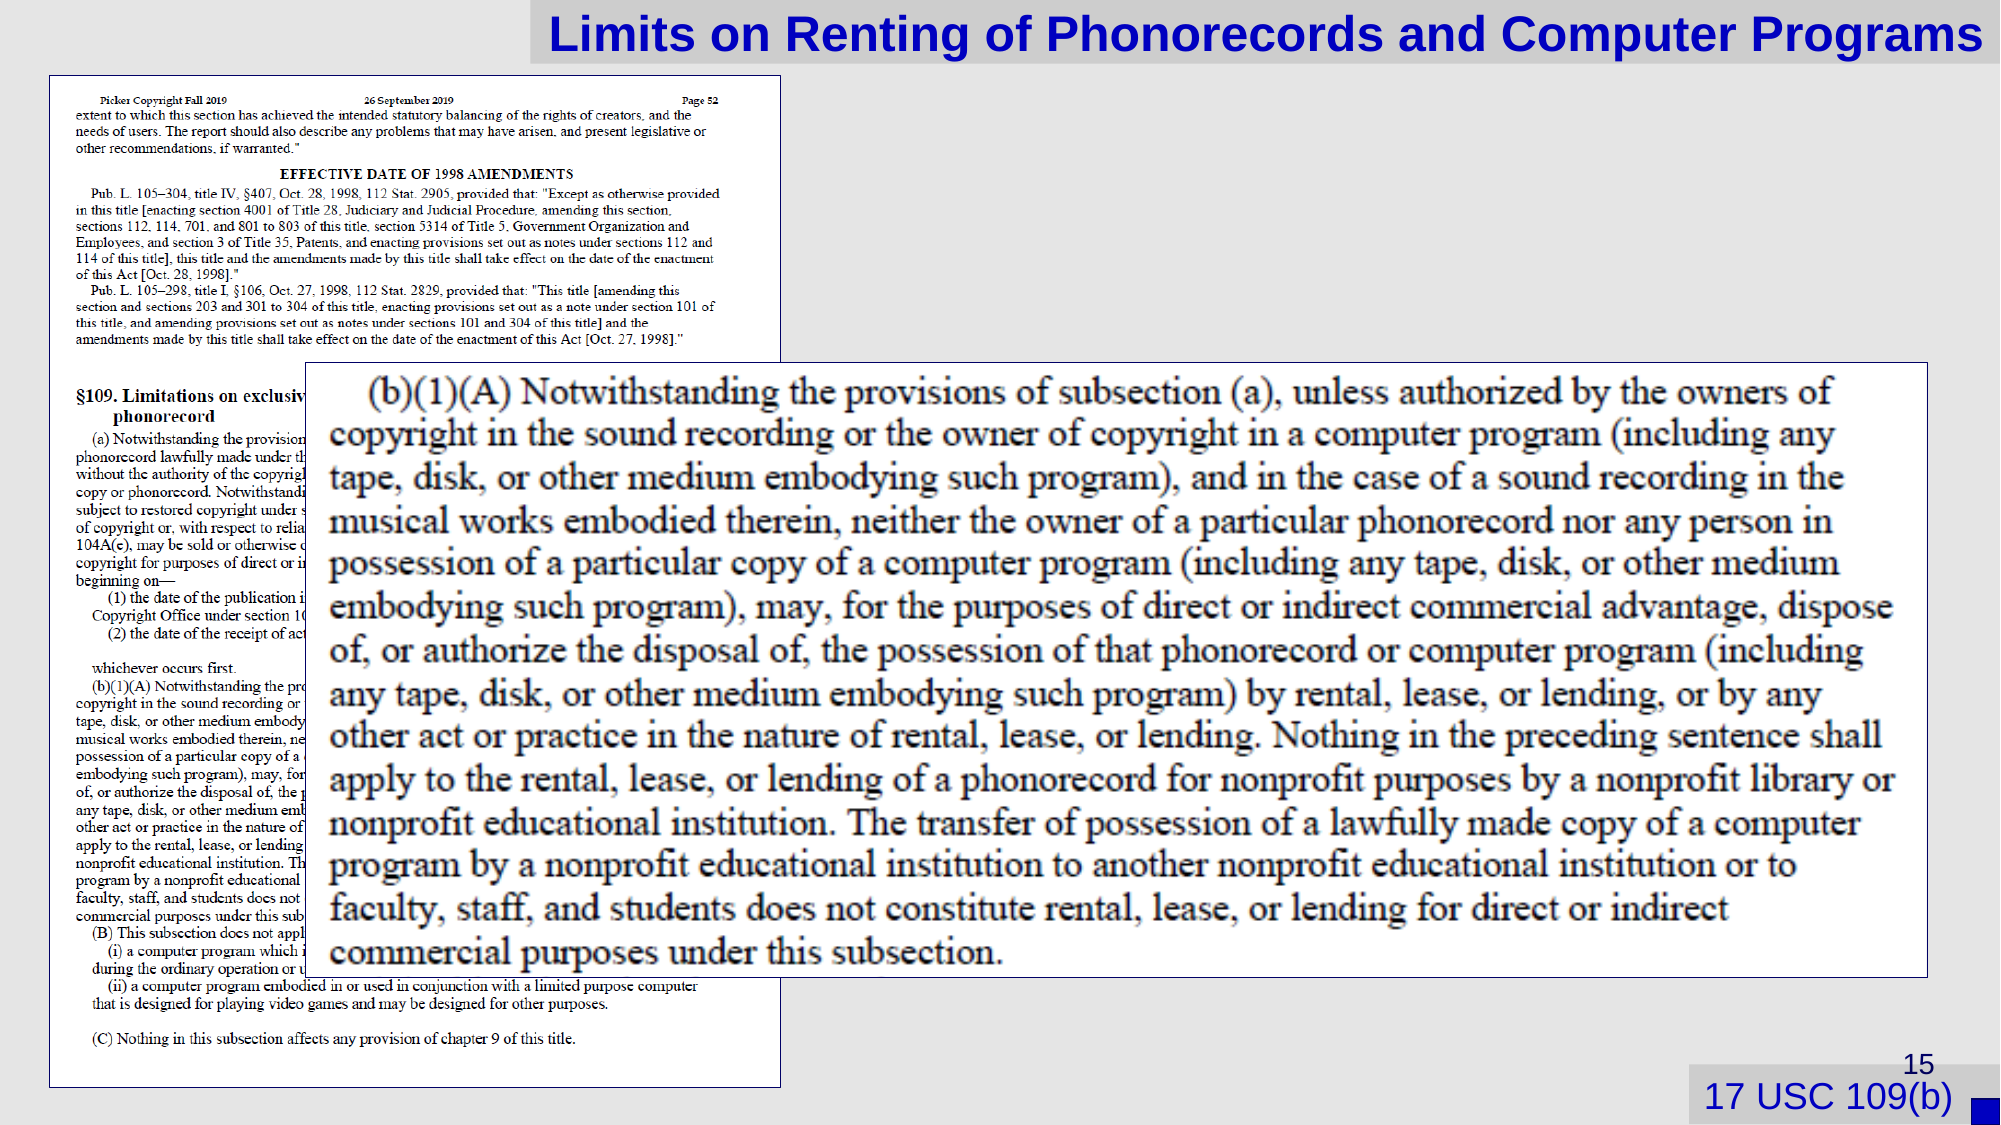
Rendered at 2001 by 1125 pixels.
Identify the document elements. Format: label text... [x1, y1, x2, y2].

text_box [1971, 1099, 2000, 1125]
picture [49, 75, 1927, 1087]
text_box 17 USC 109(b) [1689, 1064, 2000, 1125]
title Limits on Renting of Phonorecords and Computer Programs [530, 0, 2000, 64]
slide_number 15 [1533, 1024, 1951, 1101]
